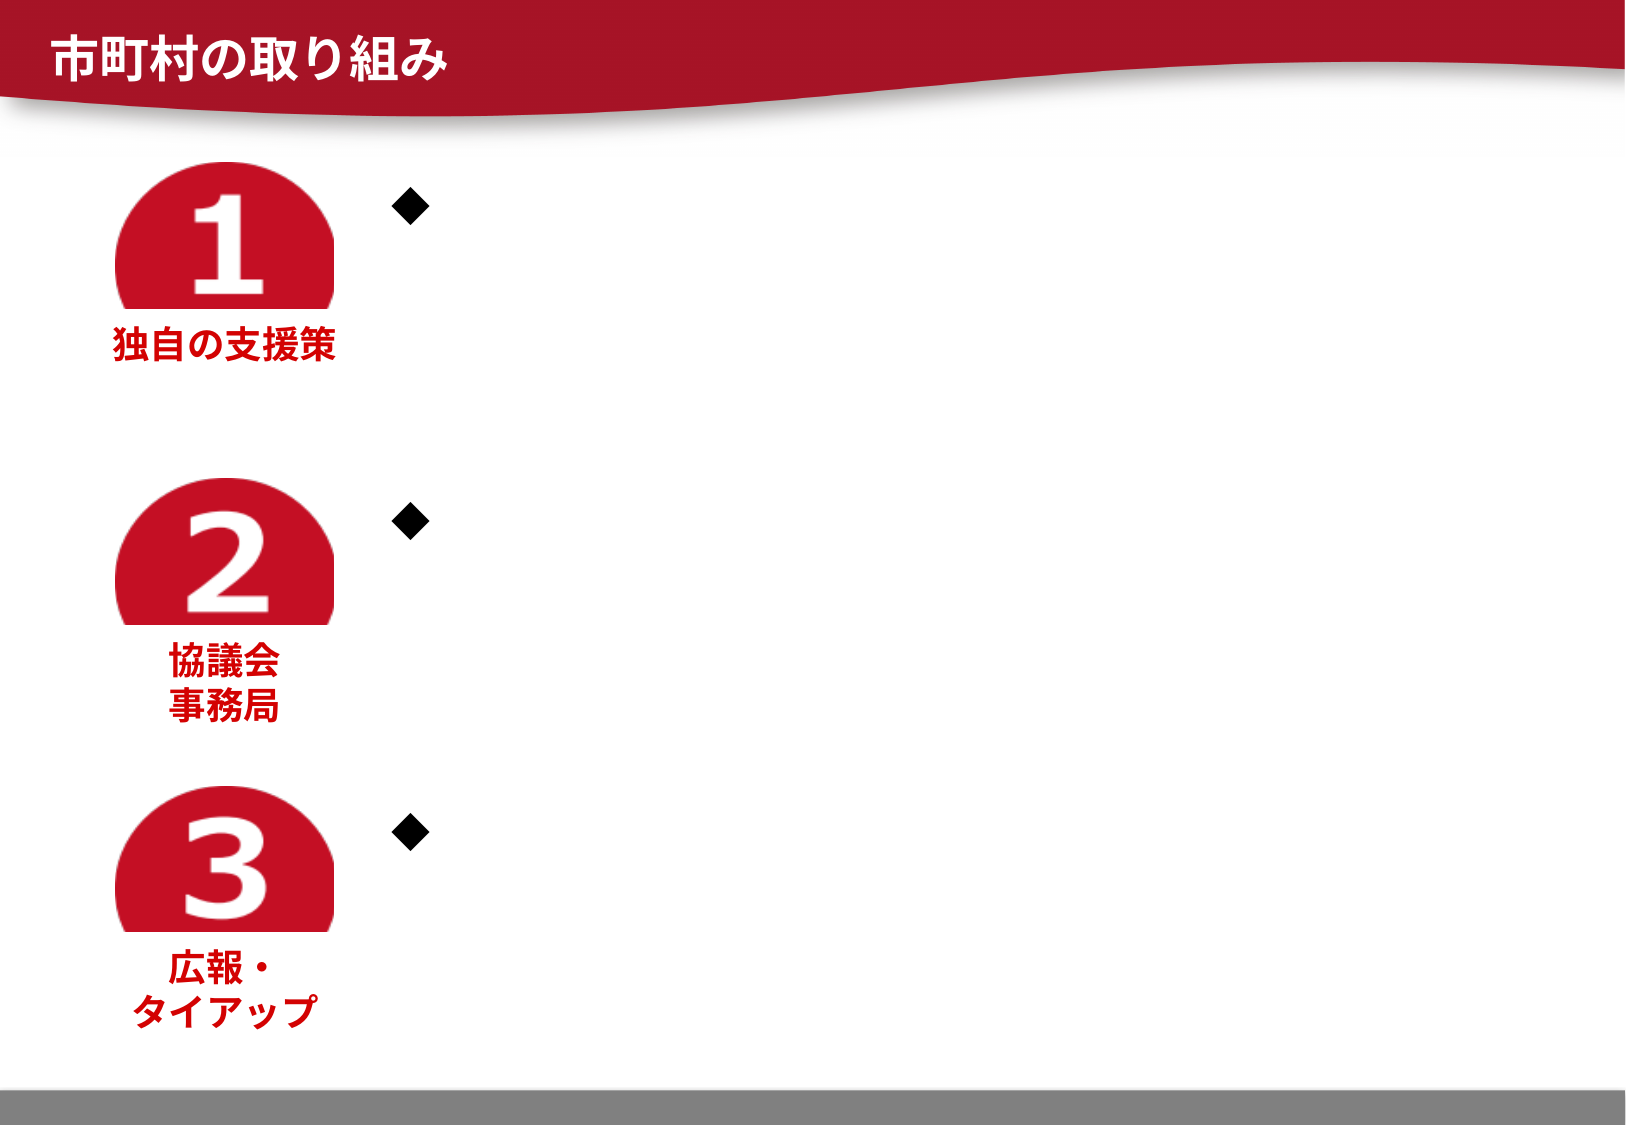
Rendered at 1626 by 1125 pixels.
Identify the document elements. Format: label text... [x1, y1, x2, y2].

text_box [73, 161, 377, 375]
text_box ◆ [379, 787, 1621, 863]
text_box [73, 785, 377, 1043]
picture [0, 0, 1625, 157]
text_box 市町村の取り組み [34, 20, 1582, 95]
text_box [73, 478, 377, 736]
text_box ◆ [377, 477, 1621, 552]
text_box ◆ [378, 162, 1621, 238]
